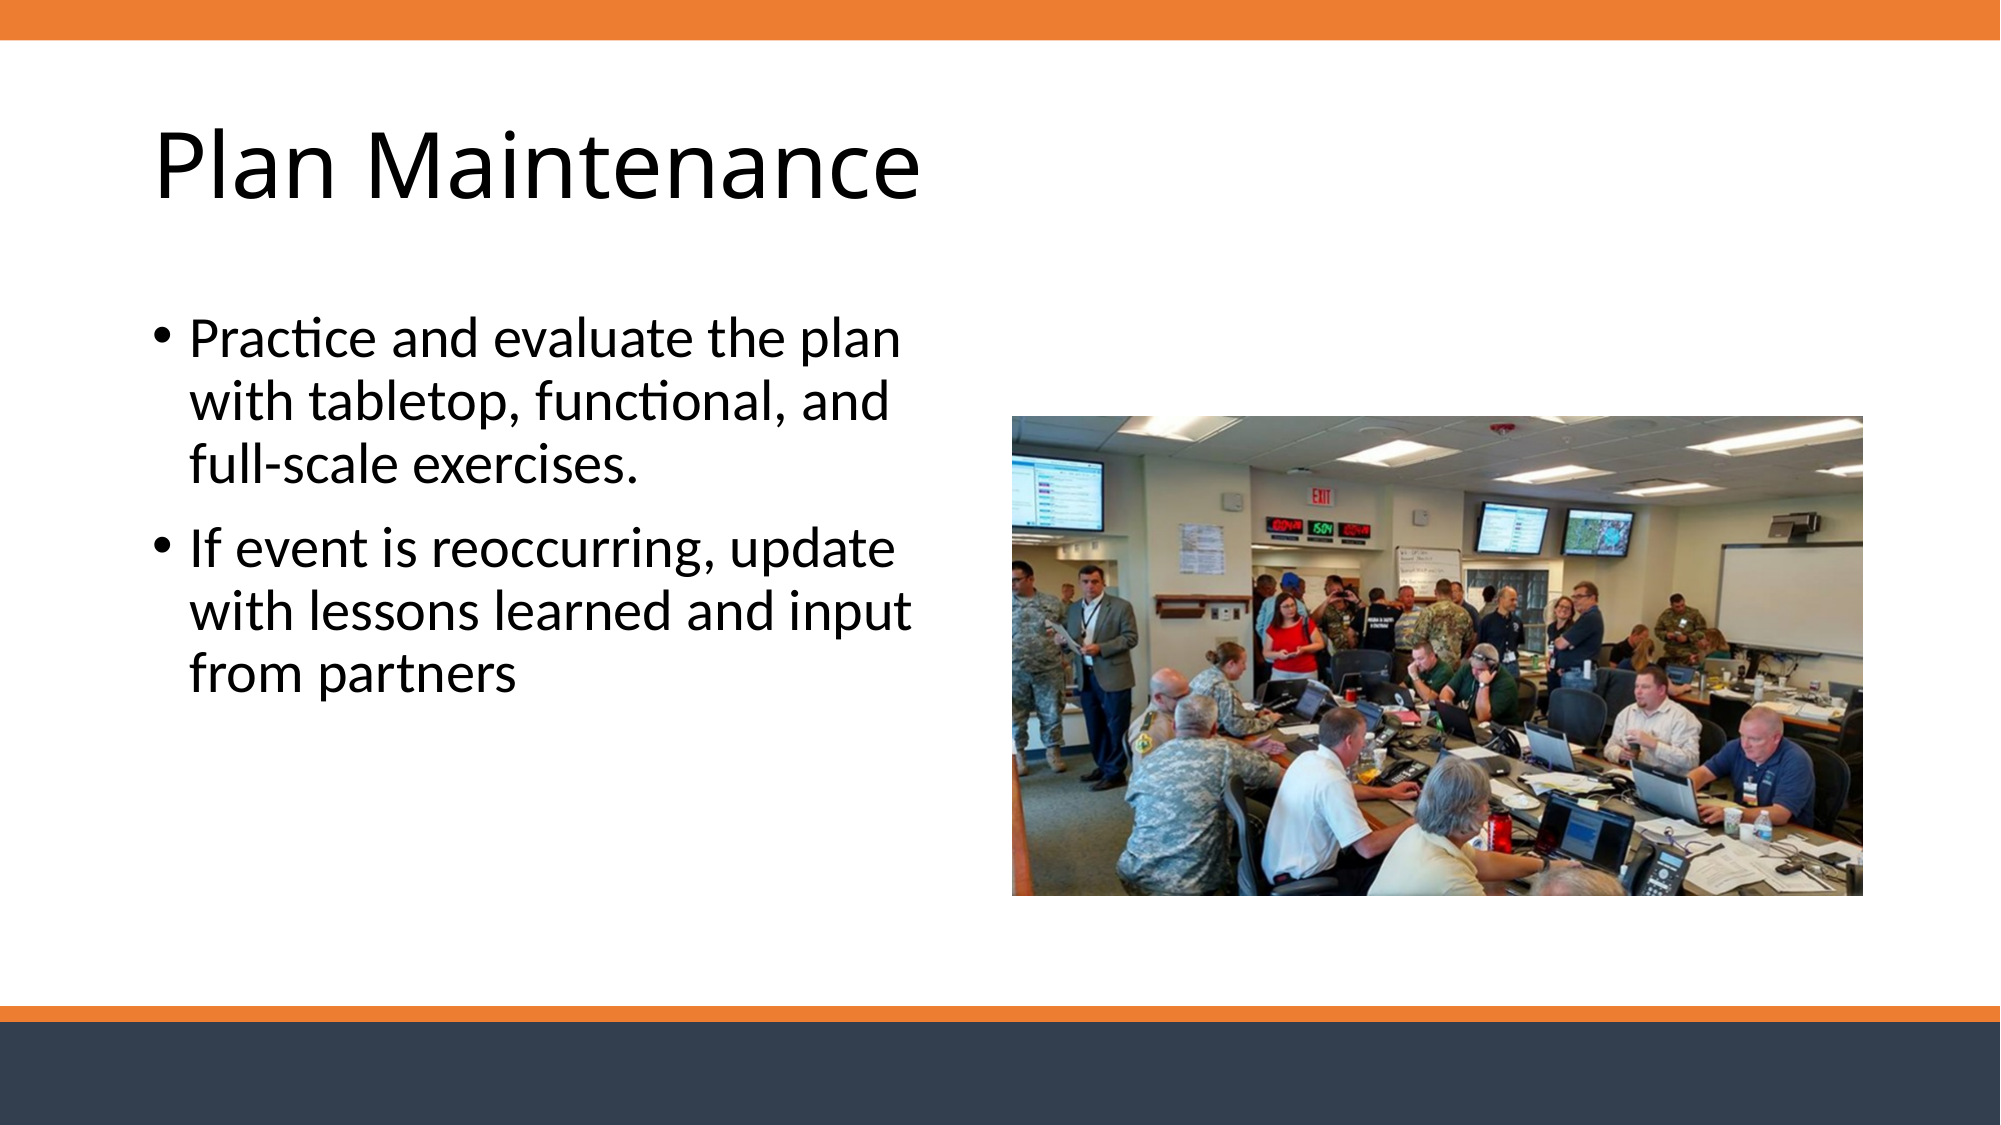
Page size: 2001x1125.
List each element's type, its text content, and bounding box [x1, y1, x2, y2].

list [1012, 416, 1863, 896]
list Practice and evaluate the plan with tabletop, functional, and full-scale exercises. If event is reoccurring, update with lessons learned and input from partners [137, 299, 988, 1014]
title Plan Maintenance [137, 59, 1863, 278]
